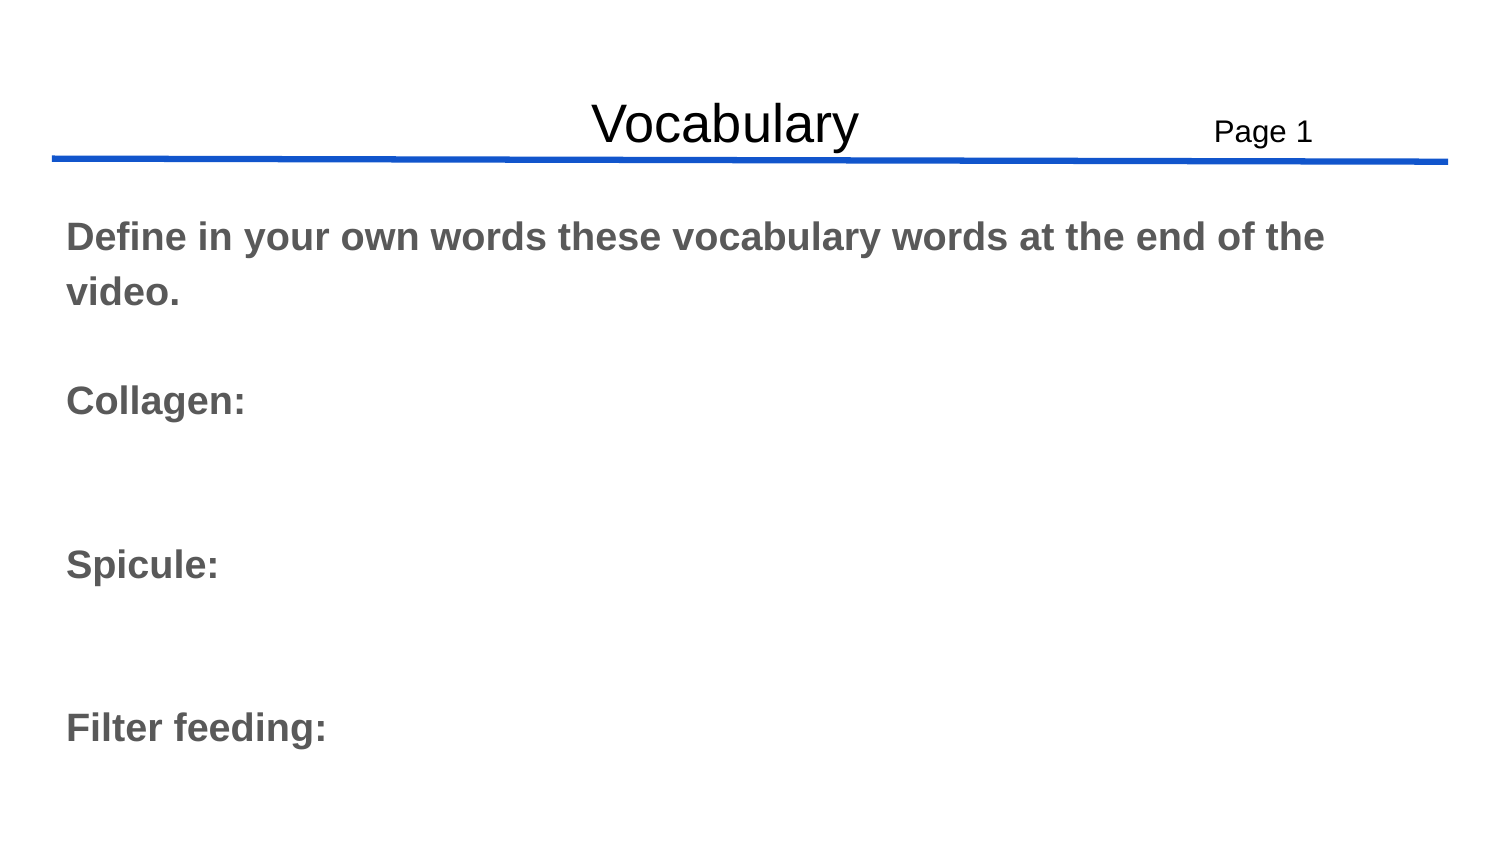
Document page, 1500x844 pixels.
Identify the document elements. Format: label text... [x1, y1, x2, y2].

list Define in your own words these vocabulary words at the end of the video. Collagen: Spicule: Filter feeding: [51, 189, 1449, 750]
title Vocabulary Page 1 [51, 72, 1449, 158]
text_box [51, 158, 1449, 162]
